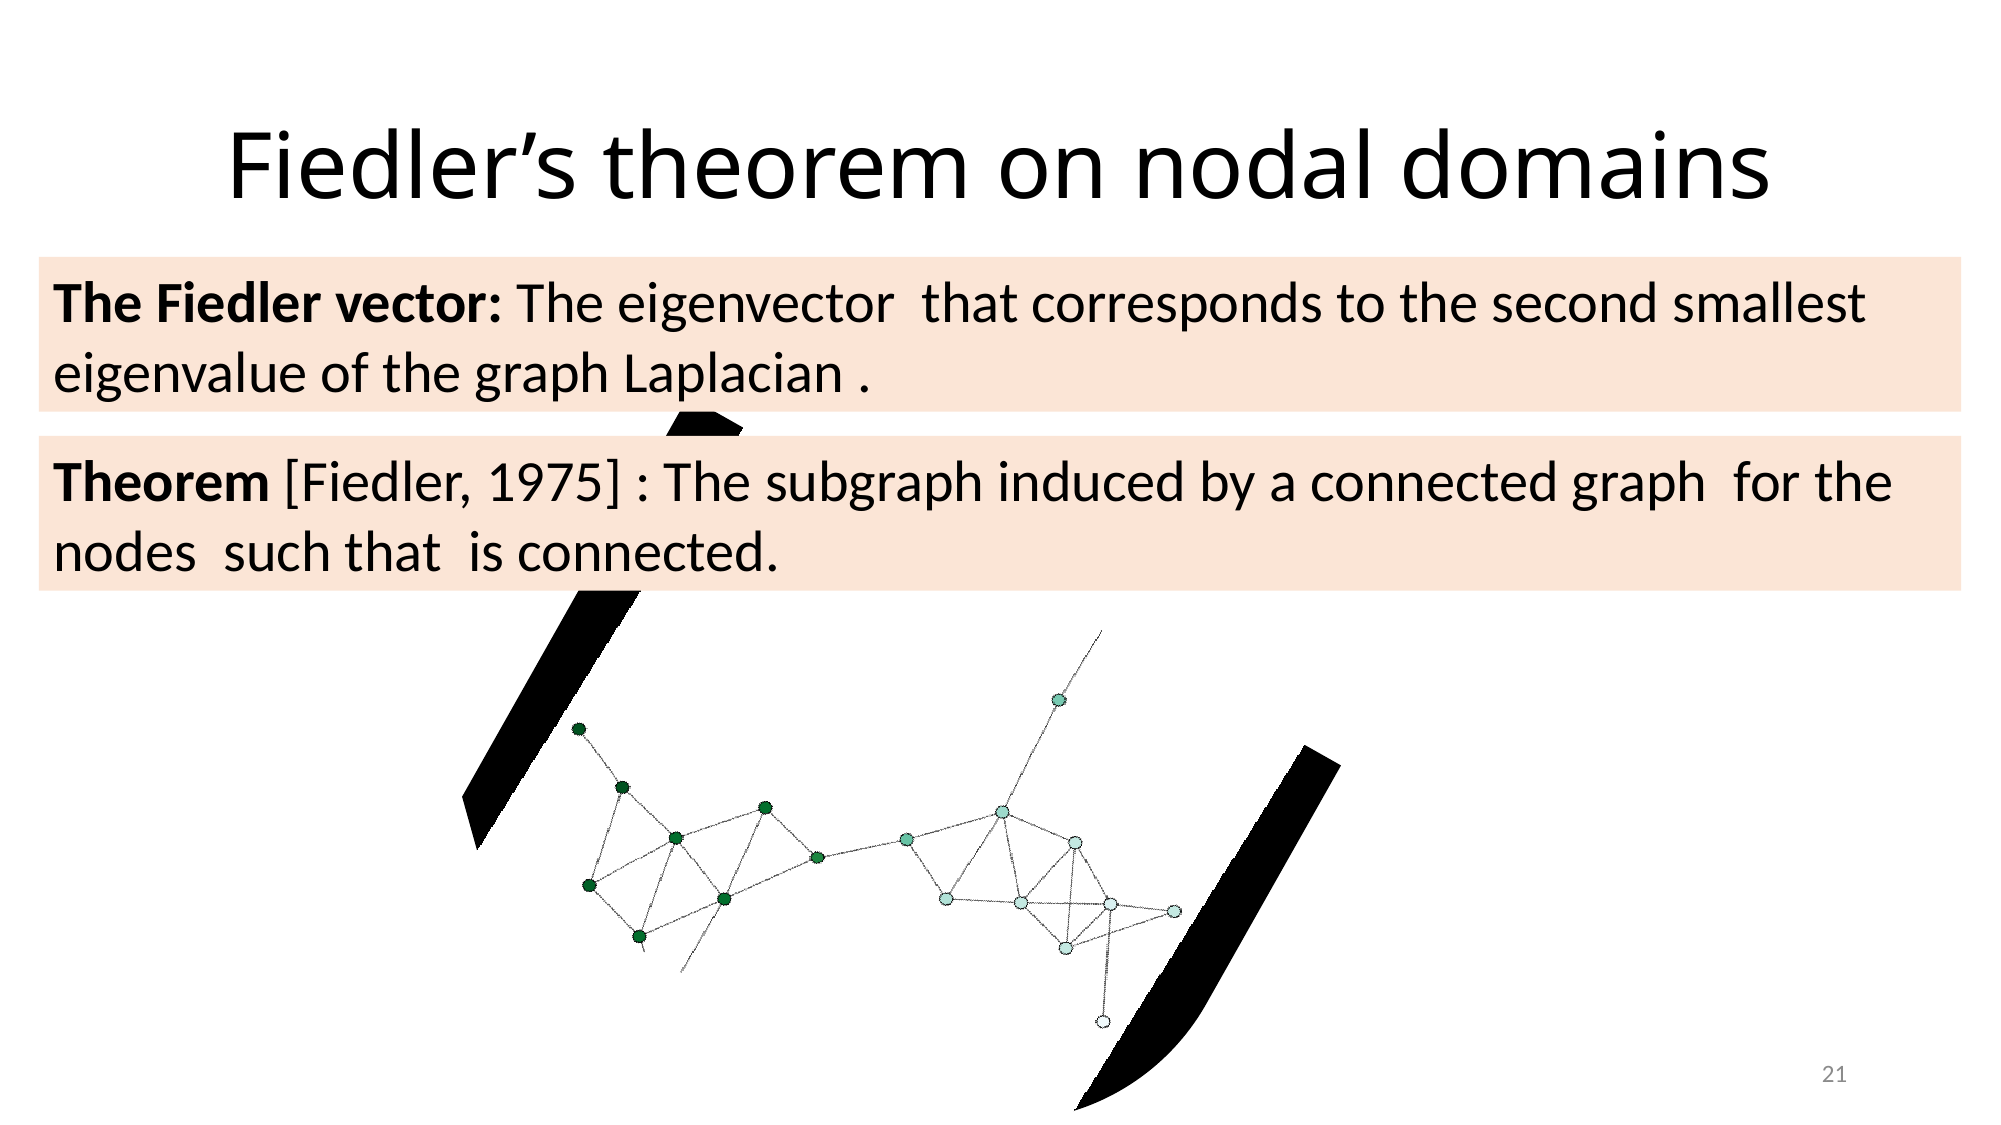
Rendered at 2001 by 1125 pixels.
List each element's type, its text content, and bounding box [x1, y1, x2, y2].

picture [738, 427, 757, 435]
picture [477, 548, 1305, 1122]
title Fiedler’s theorem on nodal domains [137, 59, 1863, 256]
slide_number 21 [1412, 1042, 1863, 1103]
